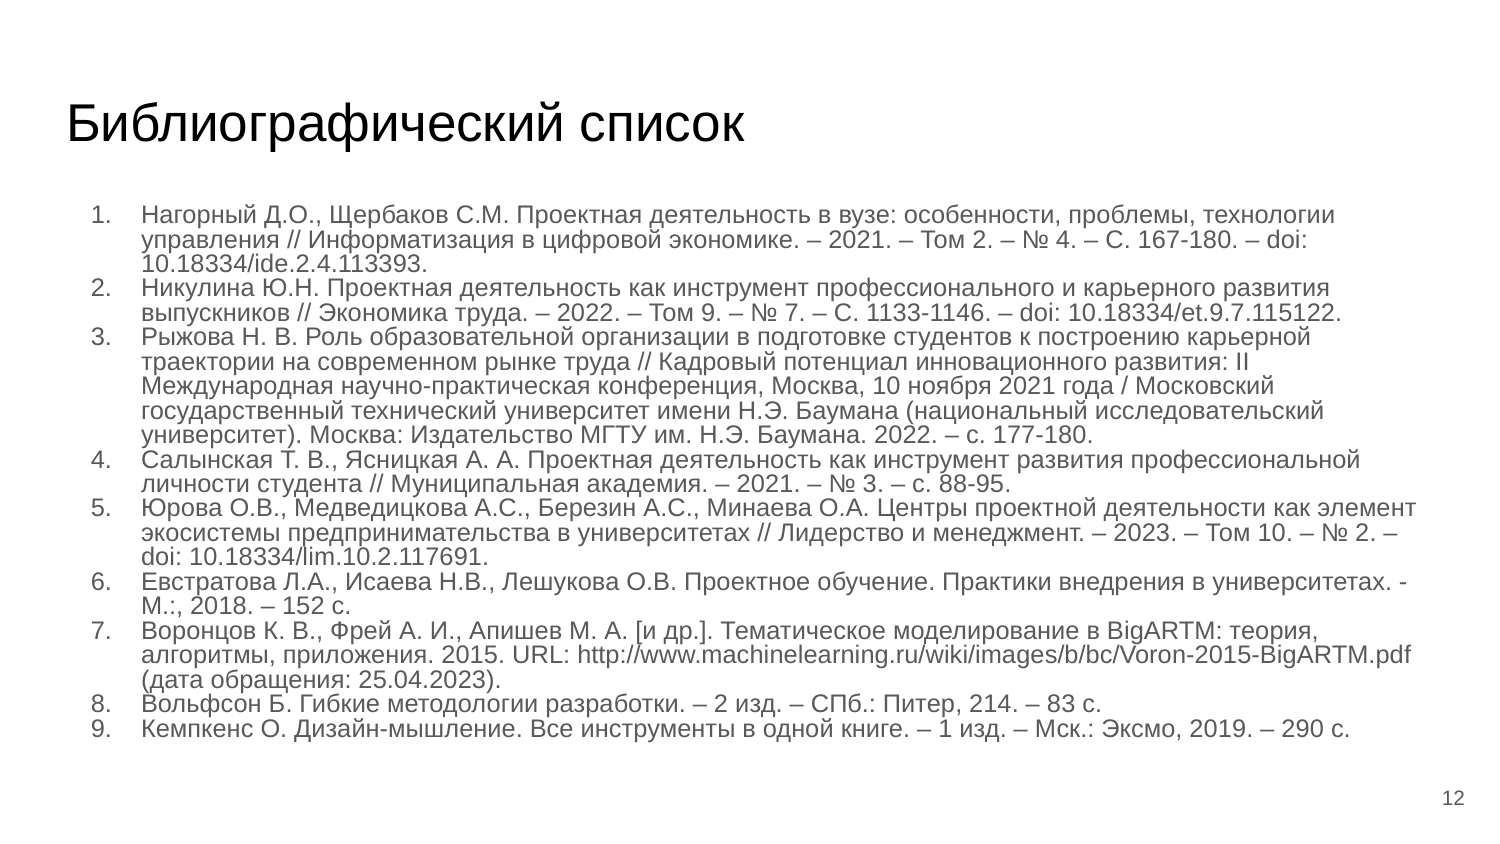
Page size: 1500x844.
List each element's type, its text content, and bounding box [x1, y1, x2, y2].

title Библиографический список [51, 72, 1449, 167]
list Нагорный Д.О., Щербаков С.М. Проектная деятельность в вузе: особенности, проблемы, технологии управления // Информатизация в цифровой экономике. – 2021. – Том 2. – № 4. – С. 167-180. – doi: 10.18334/ide.2.4.113393. Никулина Ю.Н. Проектная деятельность как инструмент профессионального и карьерного развития выпускников // Экономика труда. – 2022. – Том 9. – № 7. – С. 1133-1146. – doi: 10.18334/et.9.7.115122. Рыжова Н. В. Роль образовательной организации в подготовке студентов к построению карьерной траектории на современном рынке труда // Кадровый потенциал инновационного развития: II Международная научно-практическая конференция, Москва, 10 ноября 2021 года / Московский государственный технический университет имени Н.Э. Баумана (национальный исследовательский университет). Москва: Издательство МГТУ им. Н.Э. Баумана. 2022. – c. 177-180. Салынская Т. В., Ясницкая А. А. Проектная деятельность как инструмент развития профессиональной личности студента // Муниципальная академия. – 2021. – № 3. – c. 88-95. Юрова О.В., Медведицкова А.С., Березин А.С., Минаева О.А. Центры проектной деятельности как элемент экосистемы предпринимательства в университетах // Лидерство и менеджмент. – 2023. – Том 10. – № 2. – doi: 10.18334/lim.10.2.117691. Евстратова Л.А., Исаева Н.В., Лешукова О.В. Проектное обучение. Практики внедрения в университетах. - М.:, 2018. – 152 c. Воронцов К. В., Фрей А. И., Апишев М. А. [и др.]. Тематическое моделирование в BigARTM: теория, алгоритмы, приложения. 2015. URL: http://www.machinelearning.ru/wiki/images/b/bc/Voron-2015-BigARTM.pdf (дата обращения: 25.04.2023). Вольфсон Б. Гибкие методологии разработки. – 2 изд. – СПб.: Питер, 214. – 83 с. Кемпкенс О. Дизайн-мышление. Все инструменты в одной книге. – 1 изд. – Мск.: Эксмо, 2019. – 290 с. [51, 189, 1449, 750]
slide_number ‹#› [1389, 764, 1480, 830]
